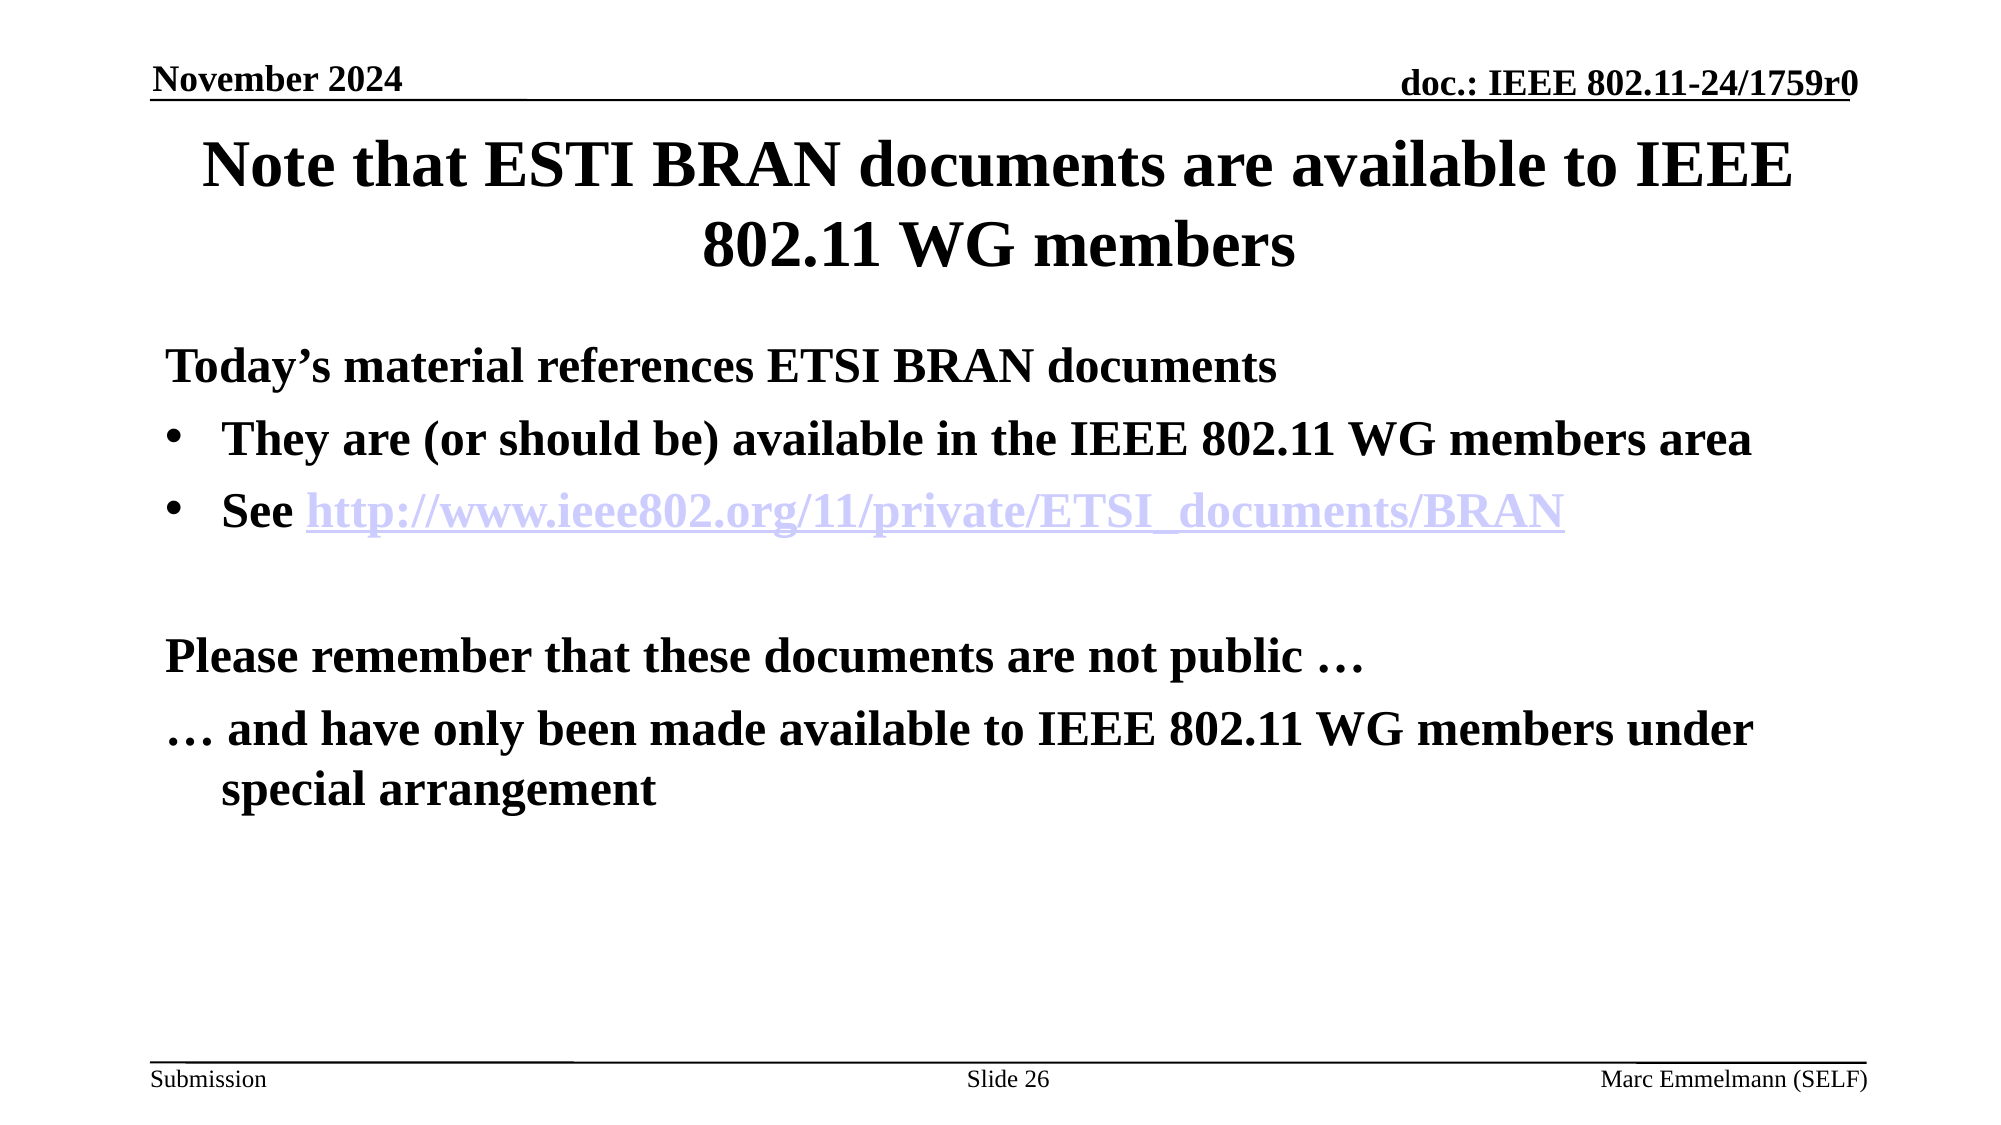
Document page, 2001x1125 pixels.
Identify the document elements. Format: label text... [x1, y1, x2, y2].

footer Marc Emmelmann (SELF) [1171, 1061, 1869, 1093]
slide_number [152, 54, 563, 100]
slide_number Slide 26 [950, 1061, 1067, 1123]
title Note that ESTI BRAN documents are available to IEEE 802.11 WG members [149, 112, 1850, 288]
list Today’s material references ETSI BRAN documents They are (or should be) available in the IEEE 802.11 WG members area See http://www.ieee802.org/11/private/ETSI_documents/BRAN Please remember that these documents are not public … … and have only been made available to IEEE 802.11 WG members under special arrangement [149, 324, 1850, 1000]
